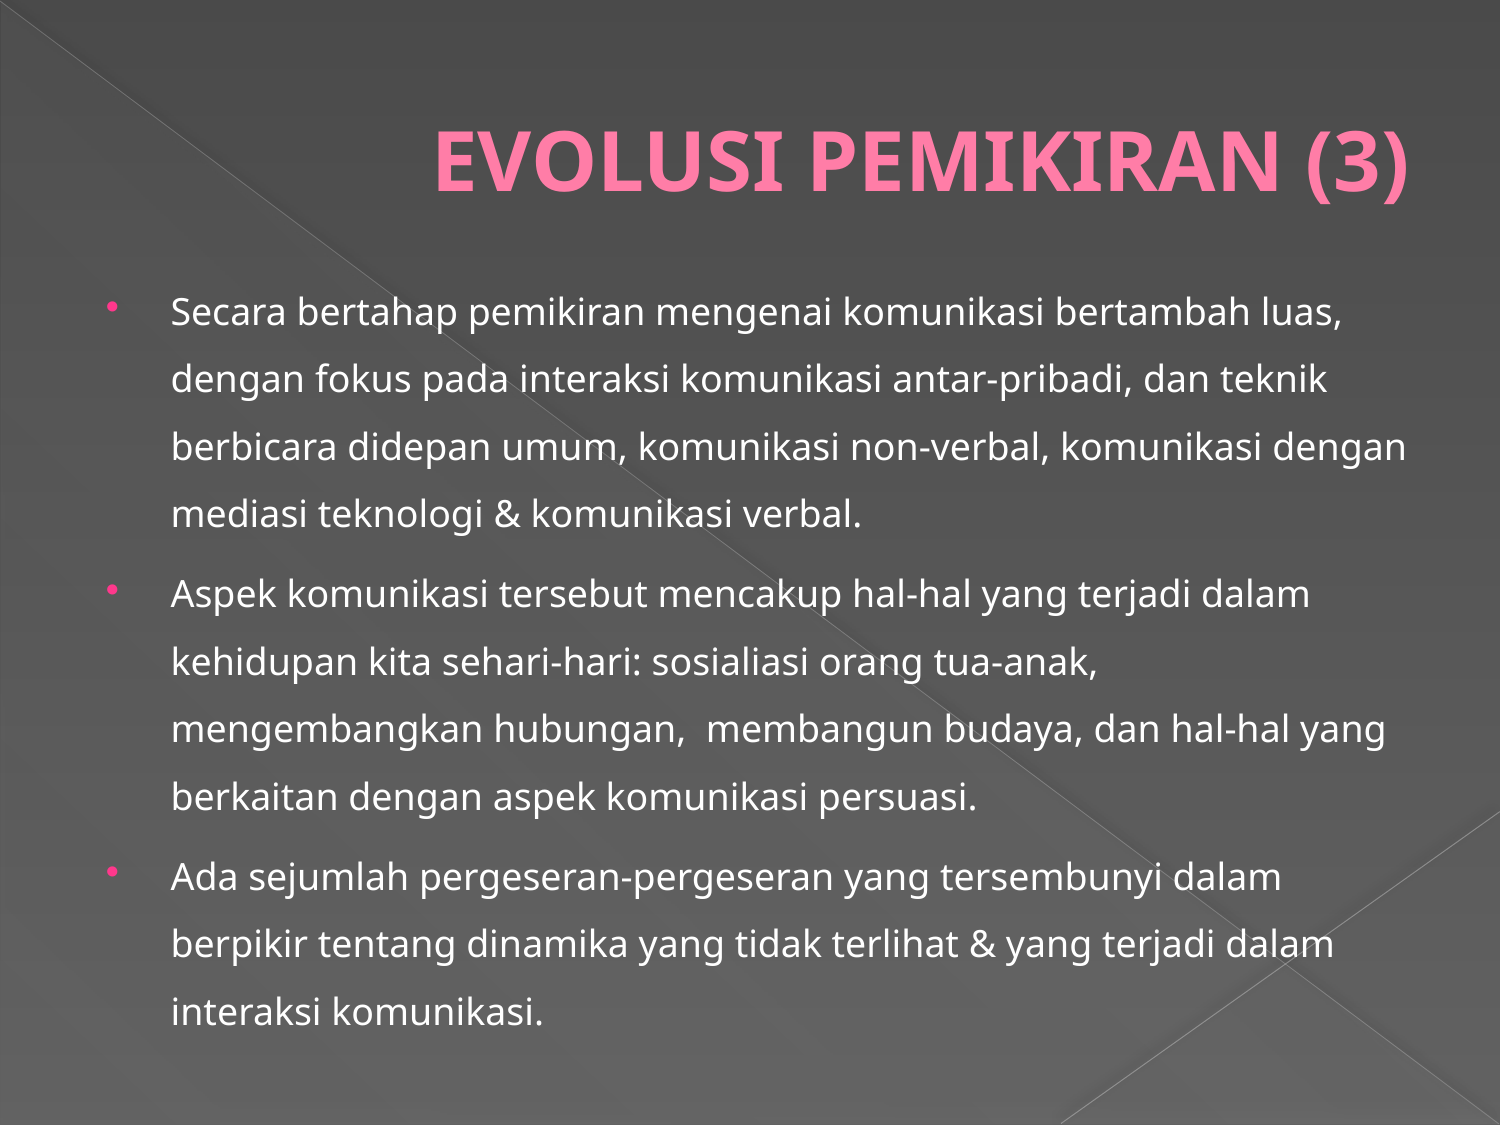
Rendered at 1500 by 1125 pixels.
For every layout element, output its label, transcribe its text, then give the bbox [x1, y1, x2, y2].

list Secara bertahap pemikiran mengenai komunikasi bertambah luas, dengan fokus pada interaksi komunikasi antar-pribadi, dan teknik berbicara didepan umum, komunikasi non-verbal, komunikasi dengan mediasi teknologi & komunikasi verbal. Aspek komunikasi tersebut mencakup hal-hal yang terjadi dalam kehidupan kita sehari-hari: sosialiasi orang tua-anak, mengembangkan hubungan, membangun budaya, dan hal-hal yang berkaitan dengan aspek komunikasi persuasi. Ada sejumlah pergeseran-pergeseran yang tersembunyi dalam berpikir tentang dinamika yang tidak terlihat & yang terjadi dalam interaksi komunikasi. [81, 257, 1433, 1009]
title EVOLUSI PEMIKIRAN (3) [75, 43, 1425, 274]
